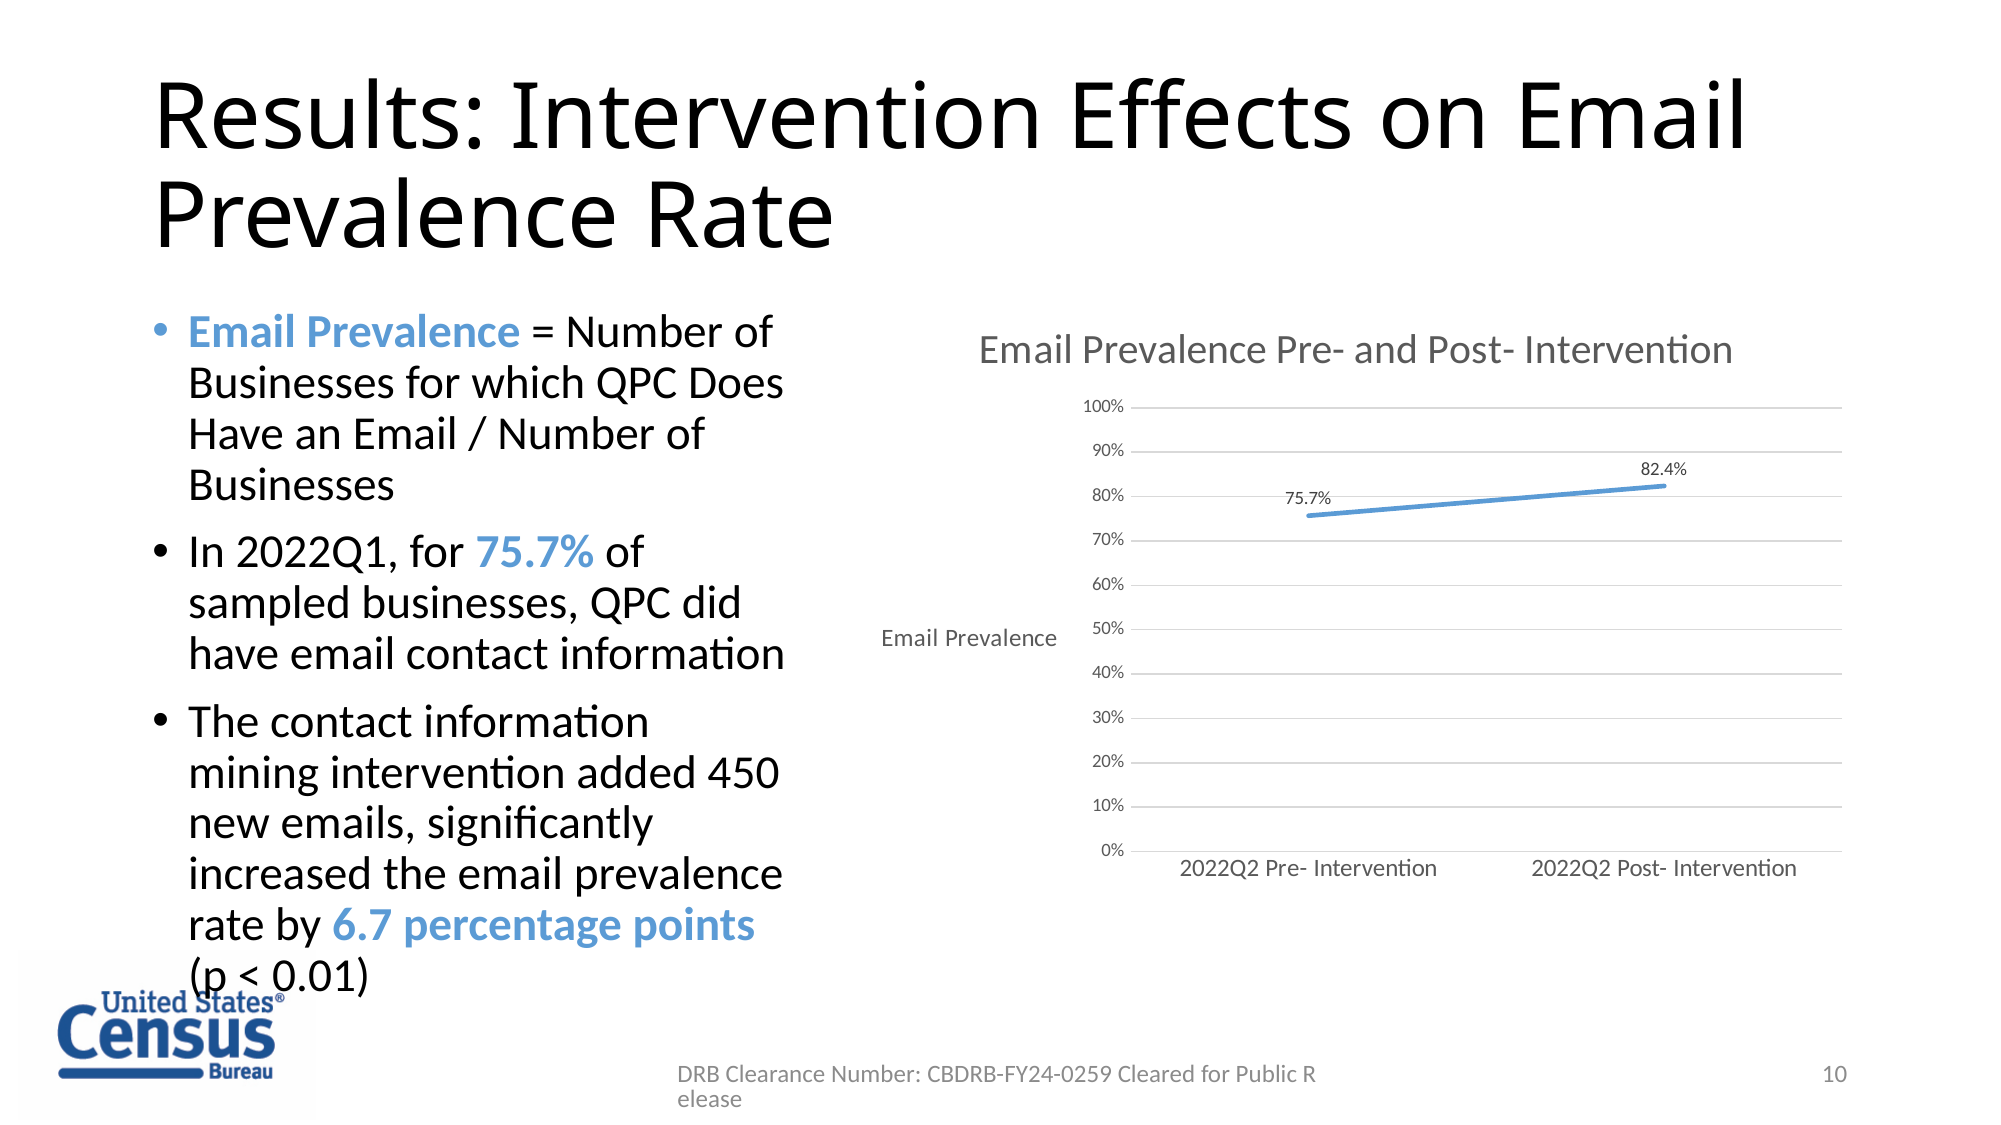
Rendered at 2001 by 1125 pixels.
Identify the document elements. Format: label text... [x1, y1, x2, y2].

picture [18, 950, 316, 1120]
slide_number 10 [1412, 1042, 1863, 1103]
list Email Prevalence = Number of Businesses for which QPC Does Have an Email / Number of Businesses In 2022Q1, for 75.7% of sampled businesses, QPC did have email contact information The contact information mining intervention added 450 new emails, significantly increased the email prevalence rate by 6.7 percentage points (p < 0.01) [137, 299, 806, 1014]
title Results: Intervention Effects on Email Prevalence Rate [137, 59, 1863, 278]
chart [850, 299, 1863, 895]
footer DRB Clearance Number: CBDRB-FY24-0259 Cleared for Public Release [662, 1042, 1338, 1103]
